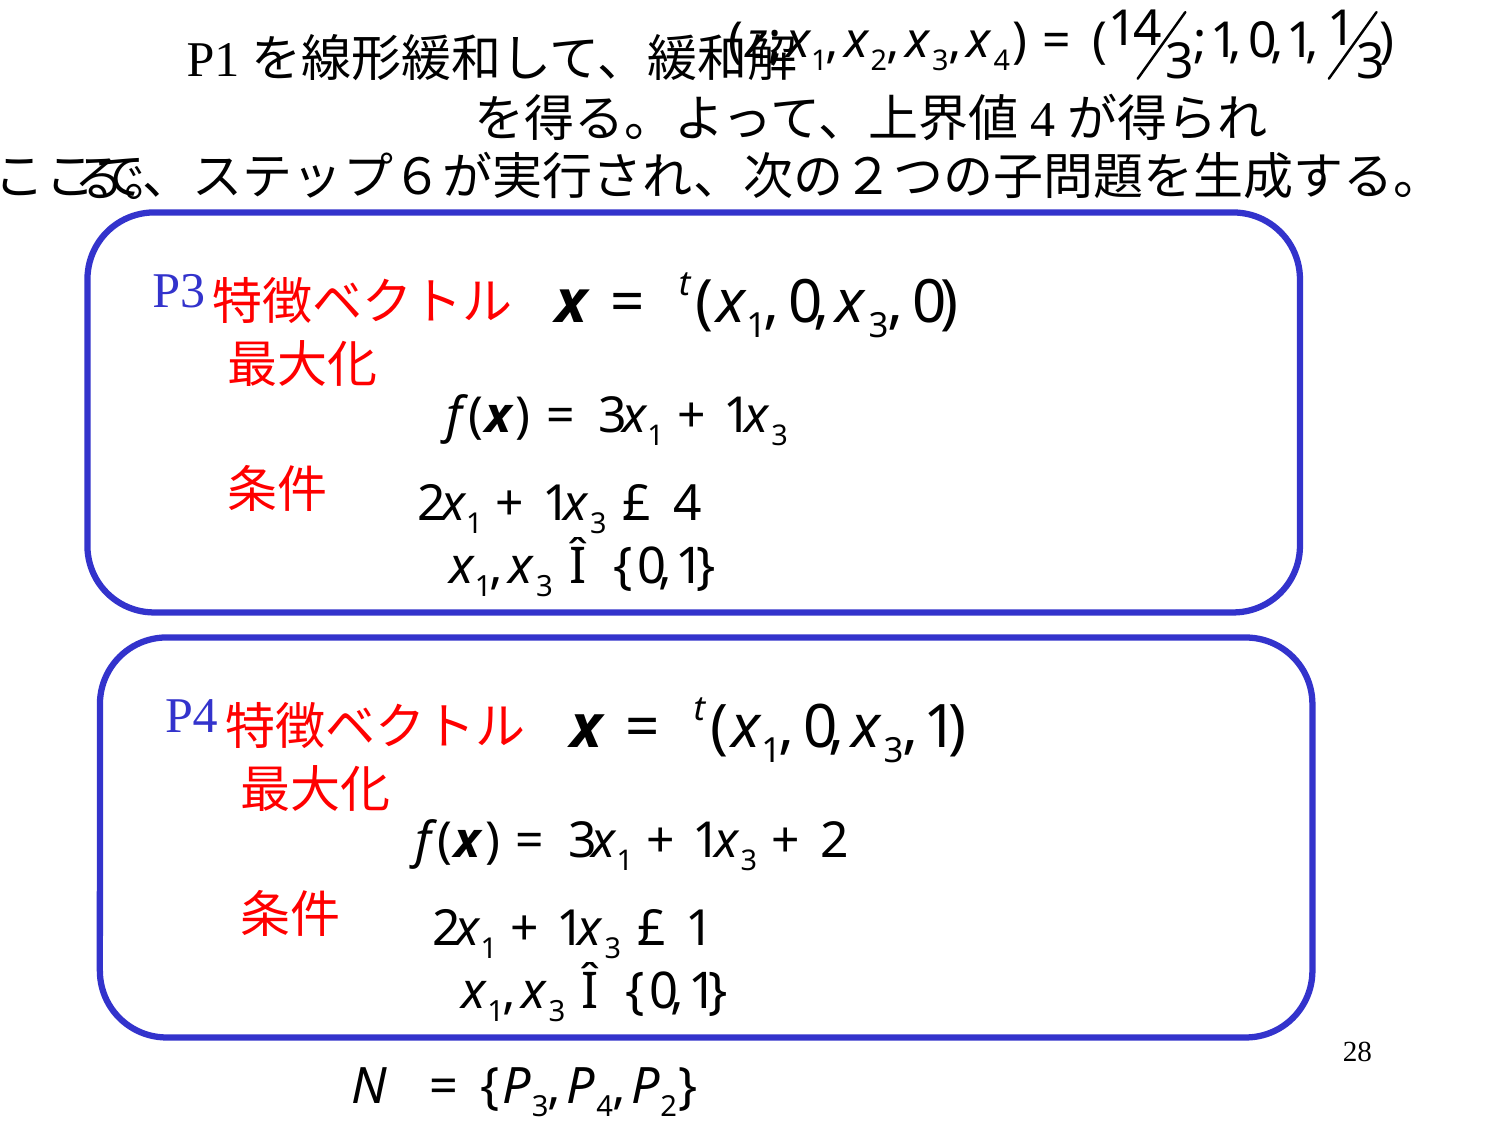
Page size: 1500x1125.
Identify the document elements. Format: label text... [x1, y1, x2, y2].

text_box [724, 0, 1406, 92]
text_box P3 [137, 249, 221, 325]
text_box [87, 212, 1300, 613]
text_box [426, 899, 718, 967]
text_box ここで、ステップ６が実行され、次の２つの子問題を生成する。 [0, 137, 1459, 213]
text_box 最大化 [212, 338, 393, 400]
text_box 最大化 [225, 763, 405, 825]
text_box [564, 687, 981, 773]
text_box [437, 387, 795, 454]
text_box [412, 474, 708, 542]
text_box P1を線形緩和して、緩和解 を得る。よって、上界値4が得られる。 [59, 19, 1363, 137]
text_box 条件 [212, 449, 343, 525]
text_box 特徴ベクトル [197, 262, 528, 338]
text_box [443, 537, 728, 606]
text_box [99, 637, 1313, 1038]
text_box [406, 812, 852, 879]
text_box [456, 962, 740, 1031]
text_box P4 [150, 674, 233, 750]
text_box 条件 [225, 874, 355, 950]
slide_number 28 [1074, 1024, 1388, 1101]
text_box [549, 262, 971, 348]
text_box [341, 1057, 711, 1125]
text_box 特徴ベクトル [210, 687, 540, 763]
